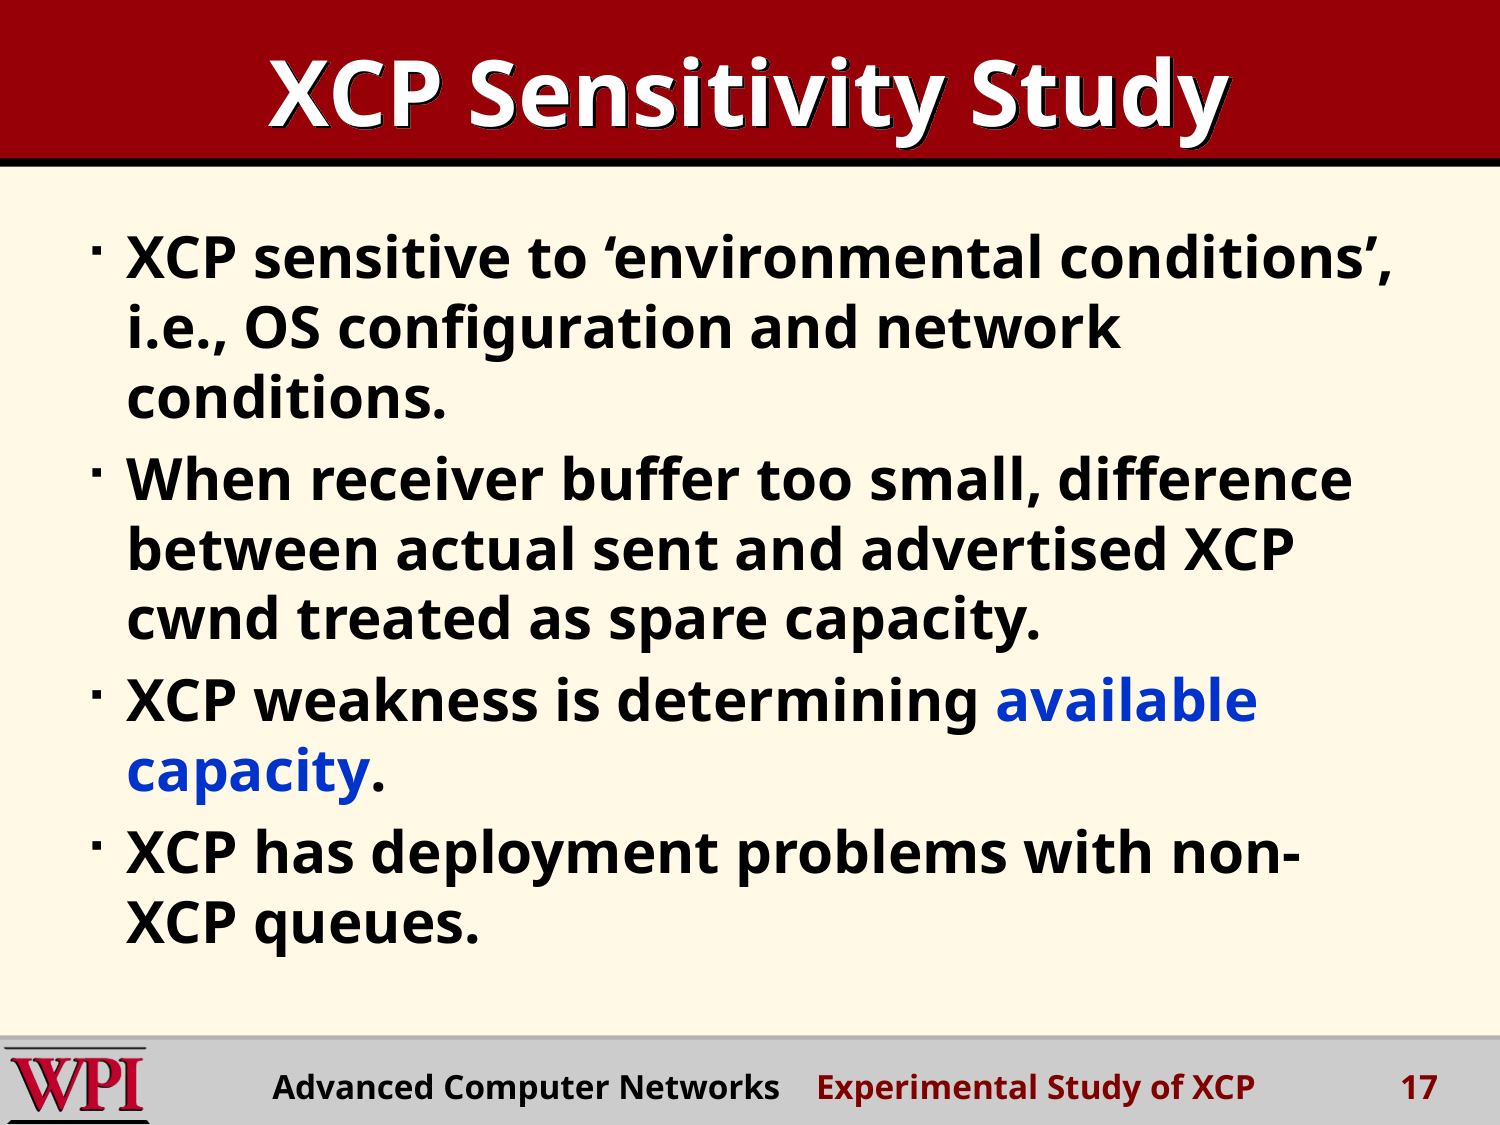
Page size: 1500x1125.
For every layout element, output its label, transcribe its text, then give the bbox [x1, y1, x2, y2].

footer Advanced Computer Networks Experimental Study of XCP [218, 1058, 1311, 1106]
list XCP sensitive to ‘environmental conditions’, i.e., OS configuration and network conditions. When receiver buffer too small, difference between actual sent and advertised XCP cwnd treated as spare capacity. XCP weakness is determining available capacity. XCP has deployment problems with non-XCP queues. [74, 212, 1426, 1001]
picture [0, 0, 1500, 158]
picture [0, 1040, 1500, 1125]
slide_number 17 [1344, 1058, 1495, 1097]
title XCP Sensitivity Study [29, 18, 1471, 150]
picture [0, 167, 1500, 1035]
